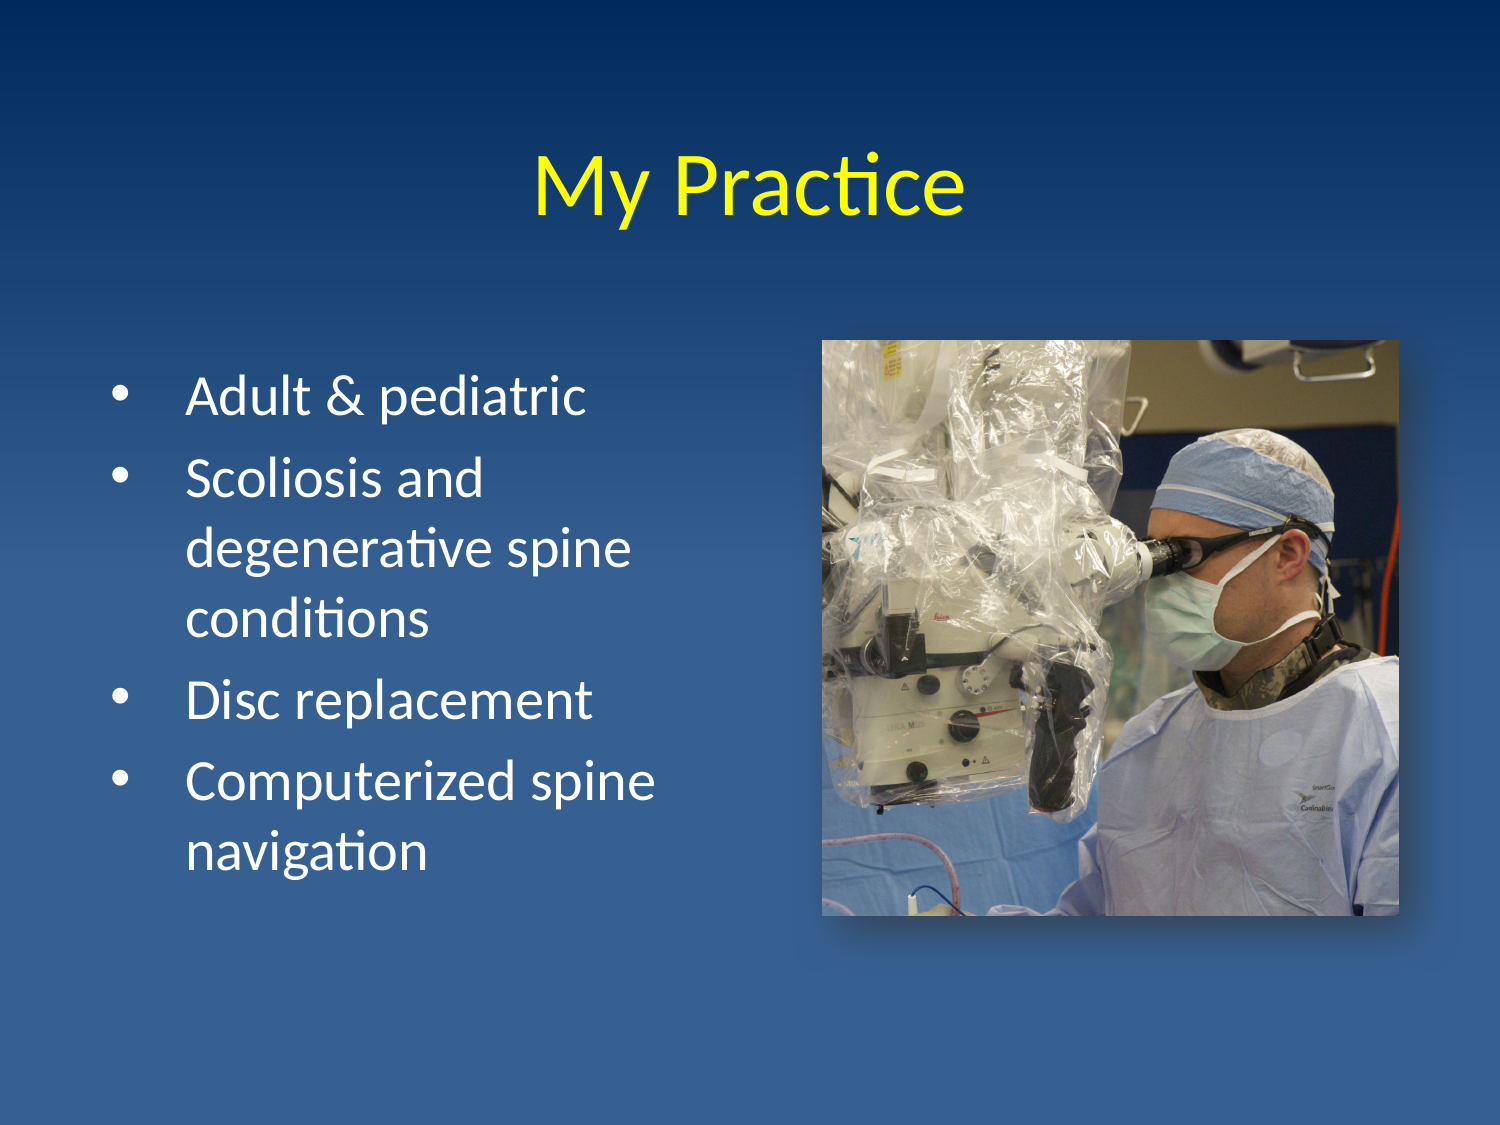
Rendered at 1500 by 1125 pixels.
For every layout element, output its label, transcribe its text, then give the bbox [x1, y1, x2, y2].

picture [822, 339, 1399, 917]
title My Practice [75, 107, 1425, 250]
list Adult & pediatric Scoliosis and degenerative spine conditions Disc replacement Computerized spine navigation [94, 350, 813, 914]
